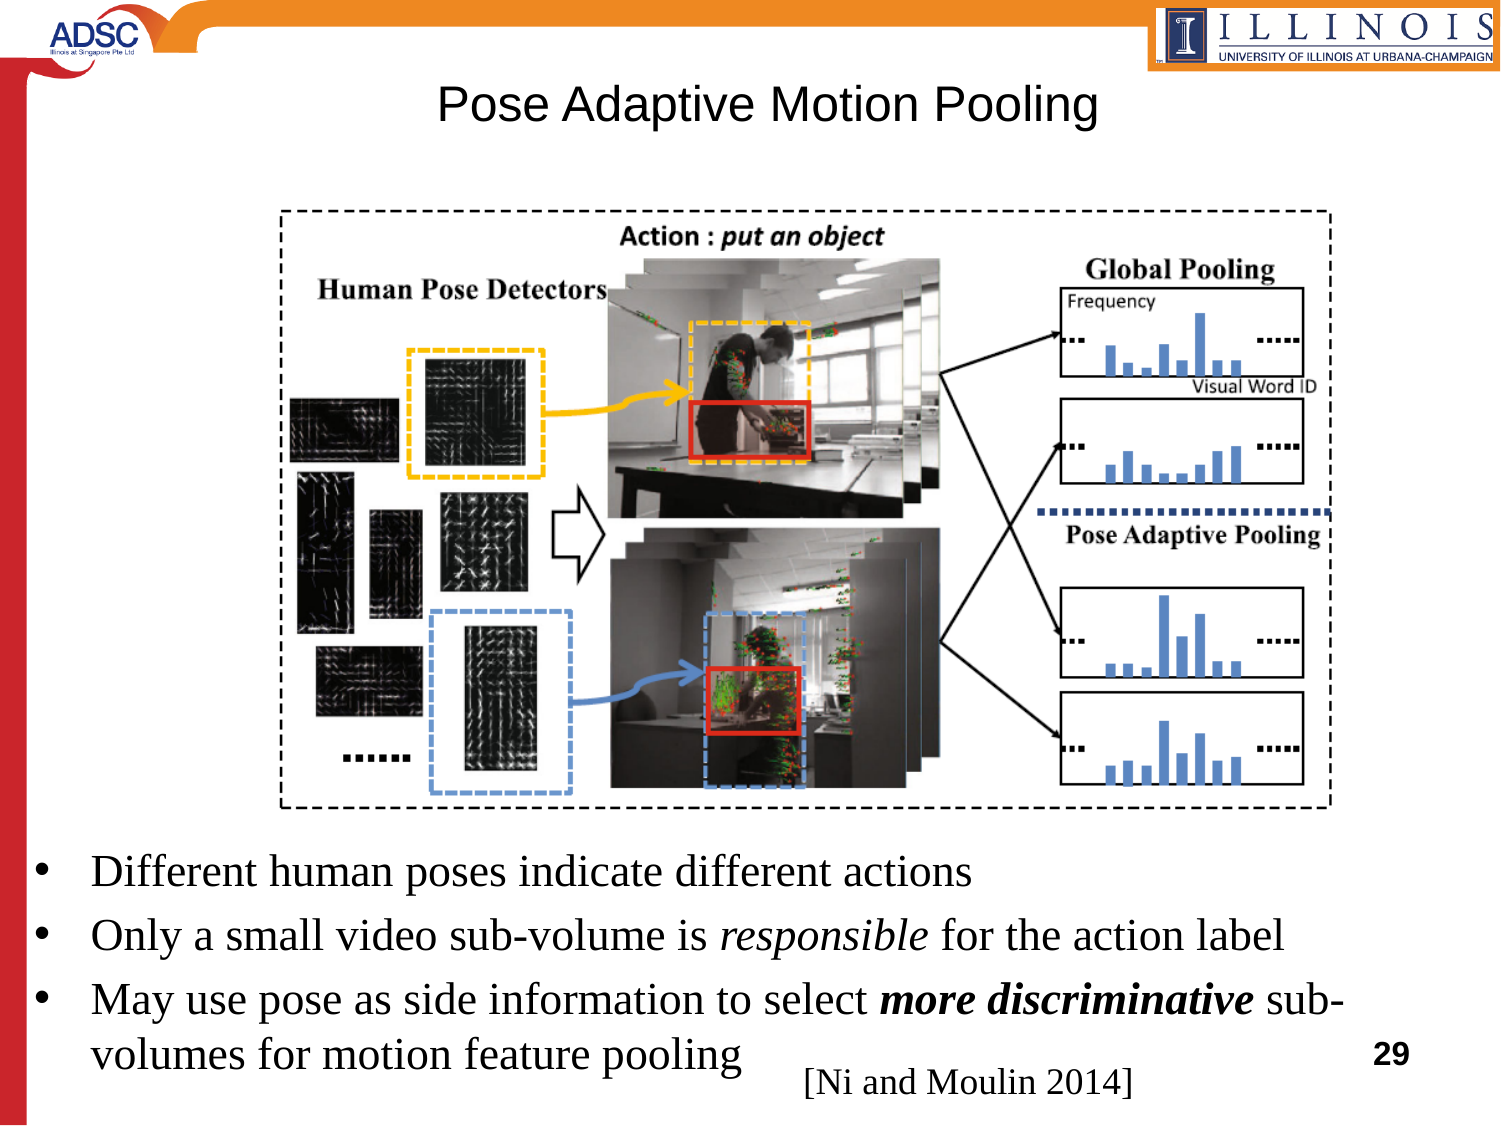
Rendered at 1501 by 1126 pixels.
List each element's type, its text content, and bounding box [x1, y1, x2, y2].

picture [274, 205, 1339, 813]
title Pose Adaptive Motion Pooling [37, 68, 1500, 136]
picture [0, 0, 199, 81]
text_box Different human poses indicate different actions Only a small video sub-volume is responsible for the action label May use pose as side information to select more discriminative sub-volumes for motion feature pooling [19, 833, 1476, 1095]
picture [1156, 8, 1493, 63]
text_box 29 [1075, 1024, 1426, 1103]
text_box [Ni and Moulin 2014] [775, 1049, 1162, 1110]
